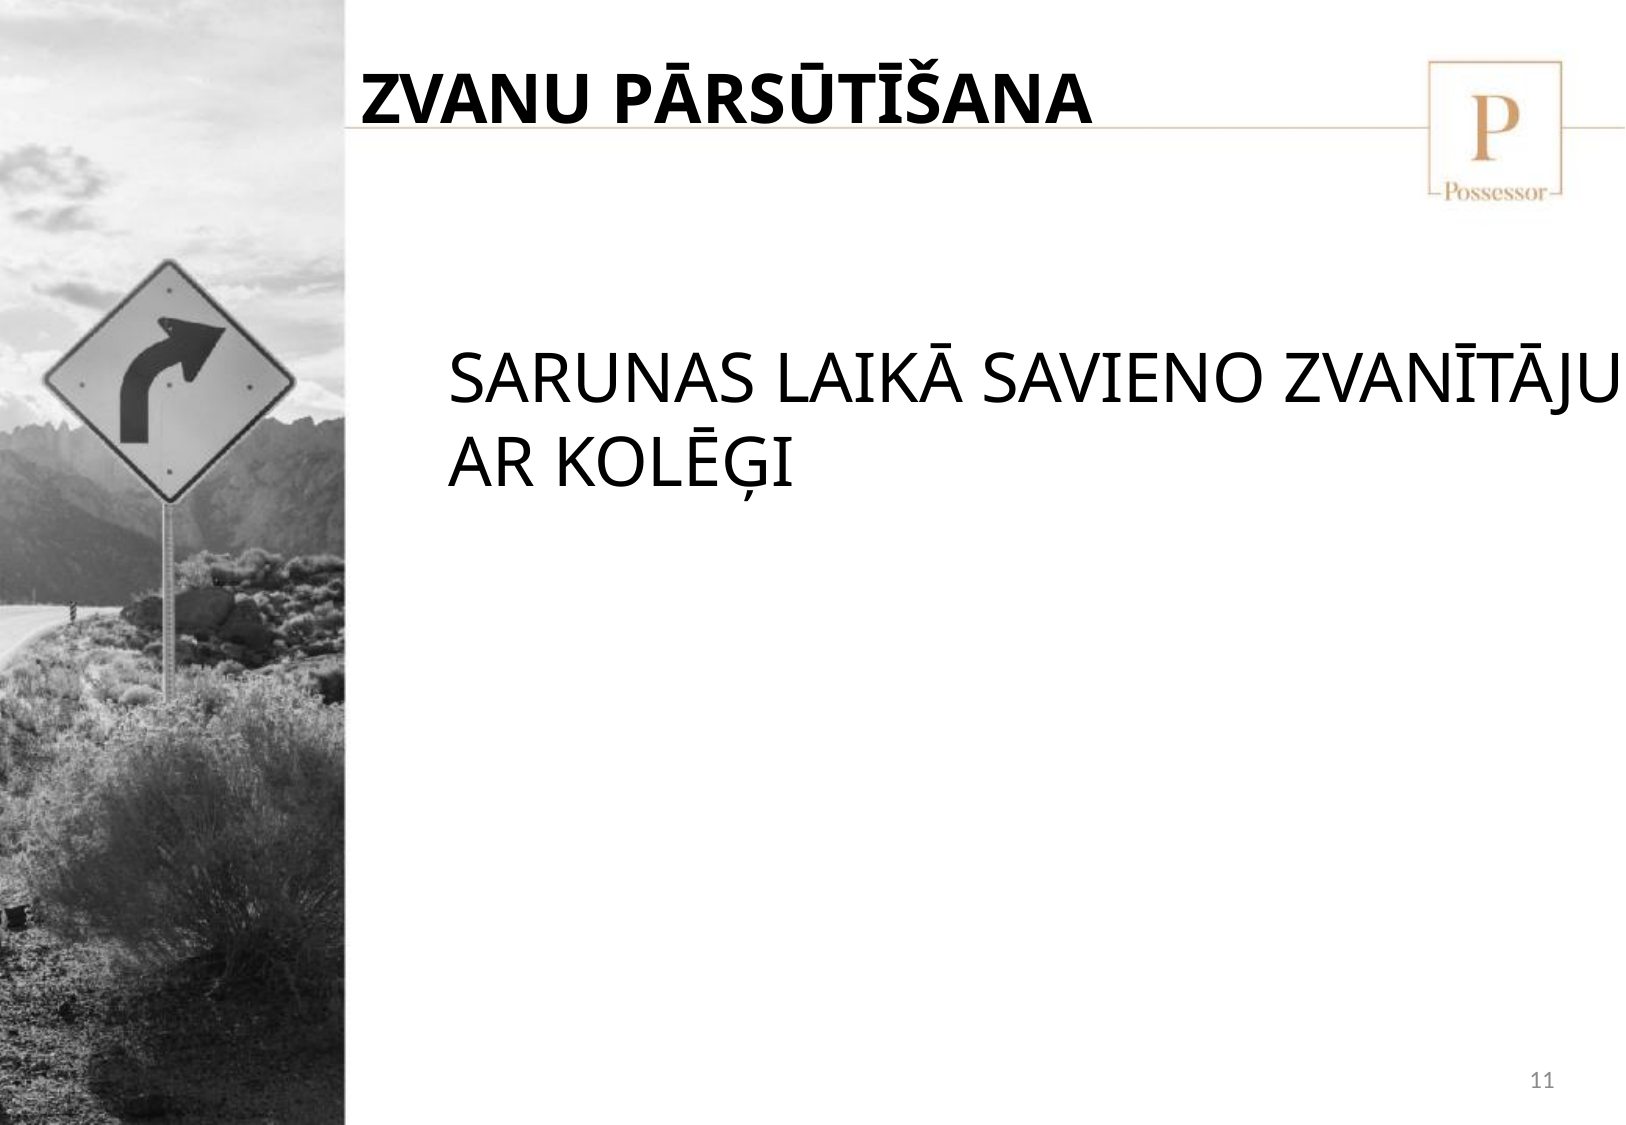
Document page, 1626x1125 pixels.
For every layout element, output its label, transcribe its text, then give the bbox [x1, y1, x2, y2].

picture [0, 0, 1625, 1125]
slide_number 11 [1481, 1048, 1603, 1109]
text_box SARUNAS LAIKĀ SAVIENO ZVANĪTĀJU AR KOLĒĢI [446, 331, 1625, 501]
text_box ZVANU PĀRSŪTĪŠANA [359, 0, 1395, 137]
